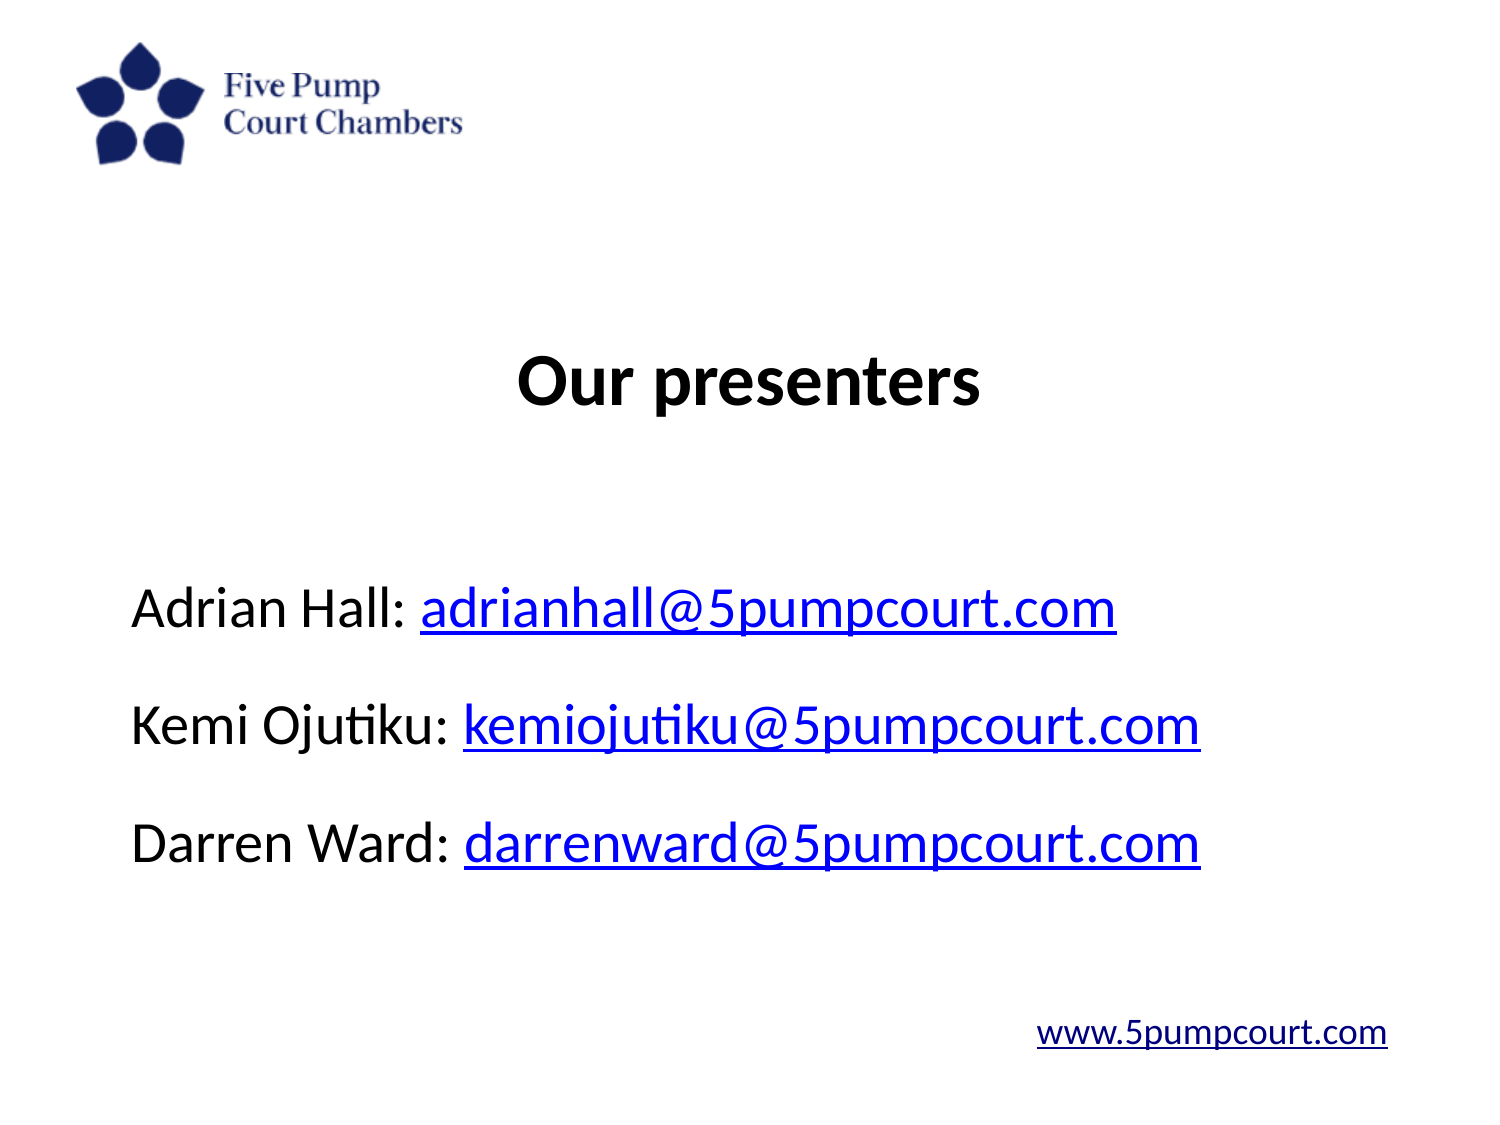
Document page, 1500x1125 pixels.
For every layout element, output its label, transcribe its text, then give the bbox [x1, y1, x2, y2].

picture [224, 73, 464, 136]
text_box www.5pumpcourt.com [1029, 999, 1404, 1060]
subtitle Adrian Hall: adrianhall@5pumpcourt.com Kemi Ojutiku: kemiojutiku@5pumpcourt.com Darren Ward: darrenward@5pumpcourt.com [123, 526, 1389, 977]
picture [76, 42, 207, 167]
title Our presenters [111, 254, 1388, 497]
